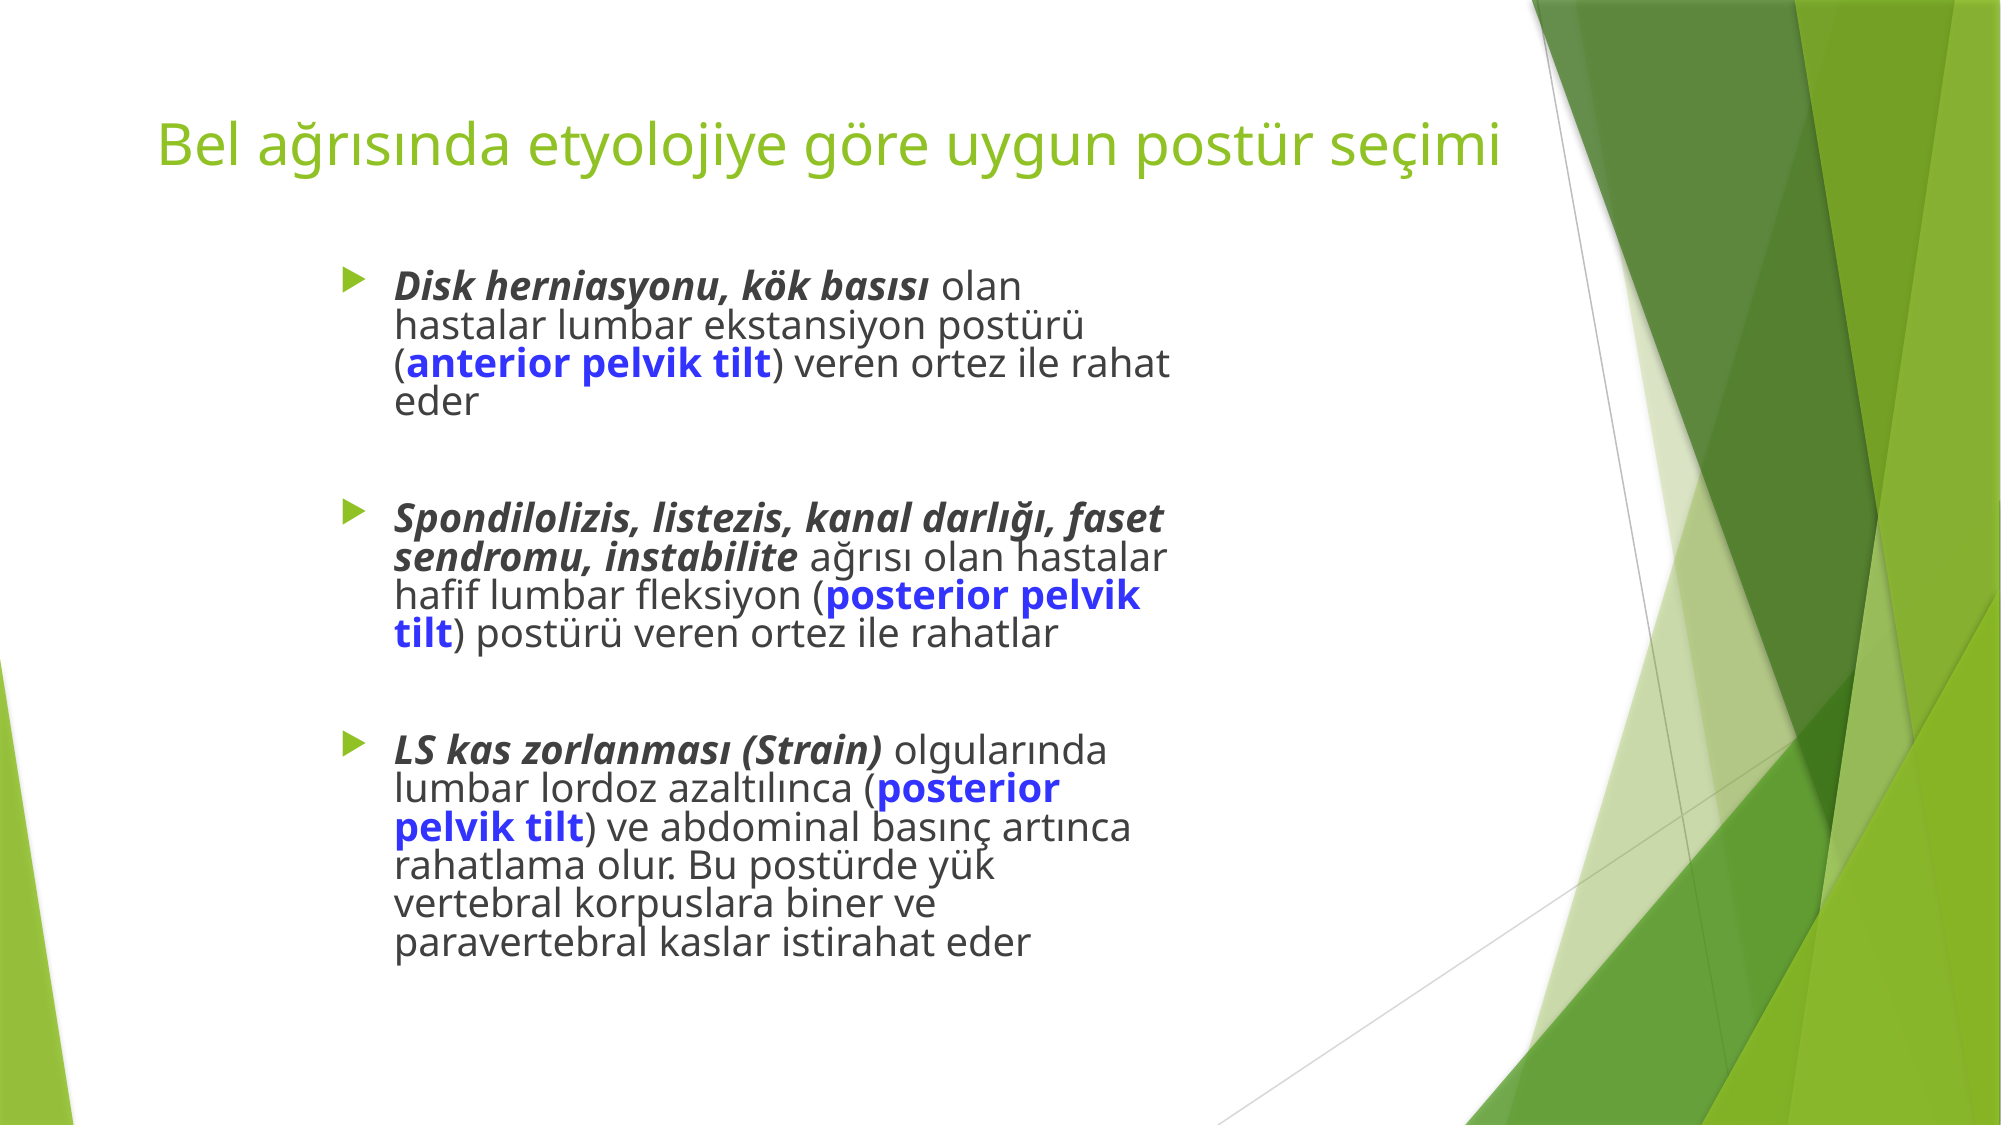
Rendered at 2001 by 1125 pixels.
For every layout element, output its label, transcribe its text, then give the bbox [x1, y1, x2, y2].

list Disk herniasyonu, kök basısı olan hastalar lumbar ekstansiyon postürü (anterior pelvik tilt) veren ortez ile rahat eder Spondilolizis, listezis, kanal darlığı, faset sendromu, instabilite ağrısı olan hastalar hafif lumbar fleksiyon (posterior pelvik tilt) postürü veren ortez ile rahatlar LS kas zorlanması (Strain) olgularında lumbar lordoz azaltılınca (posterior pelvik tilt) ve abdominal basınç artınca rahatlama olur. Bu postürde yük vertebral korpuslara biner ve paravertebral kaslar istirahat eder [324, 262, 1189, 1005]
title Bel ağrısında etyolojiye göre uygun postür seçimi [111, 99, 1522, 317]
